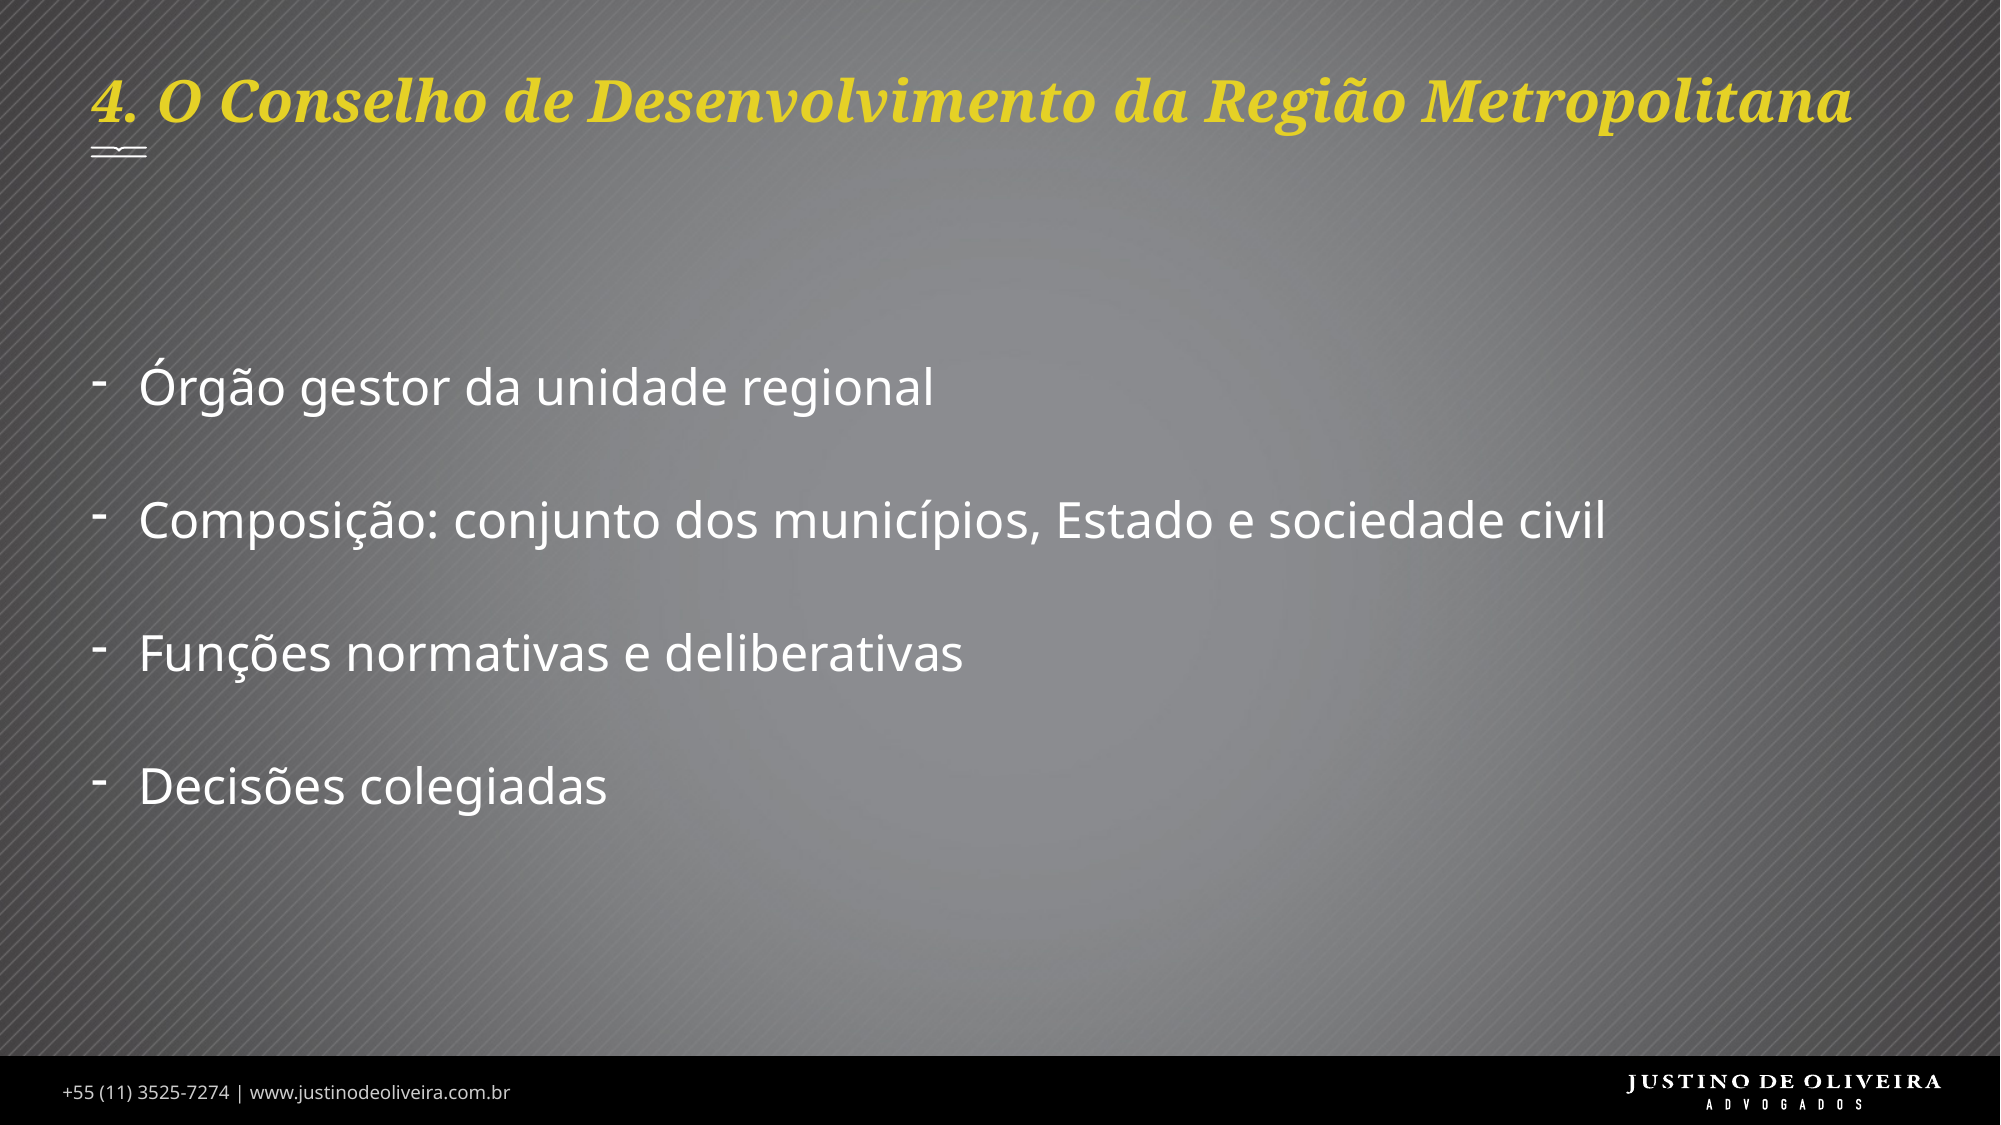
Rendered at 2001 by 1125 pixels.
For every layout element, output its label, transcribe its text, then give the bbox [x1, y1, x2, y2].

list Órgão gestor da unidade regional Composição: conjunto dos municípios, Estado e sociedade civil Funções normativas e deliberativas Decisões colegiadas [76, 189, 1920, 989]
title 4. O Conselho de Desenvolvimento da Região Metropolitana [76, 64, 1944, 144]
picture [0, 0, 2000, 1056]
